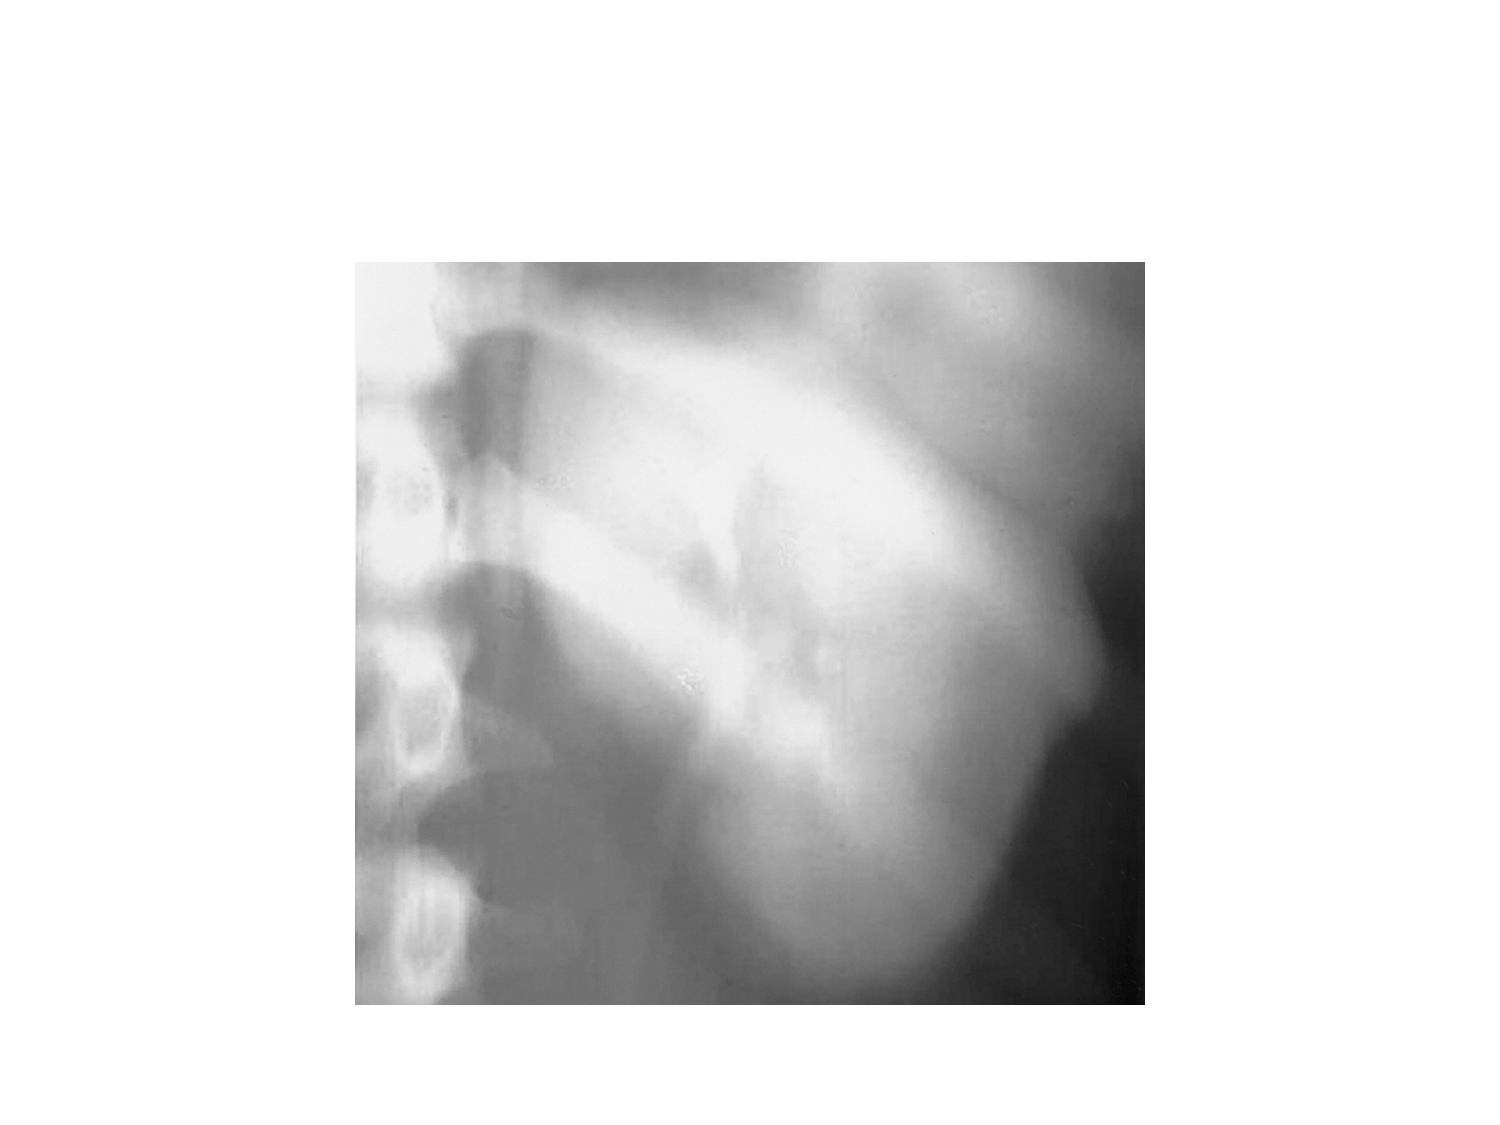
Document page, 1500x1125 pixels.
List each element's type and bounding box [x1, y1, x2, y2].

list [355, 262, 1145, 1006]
